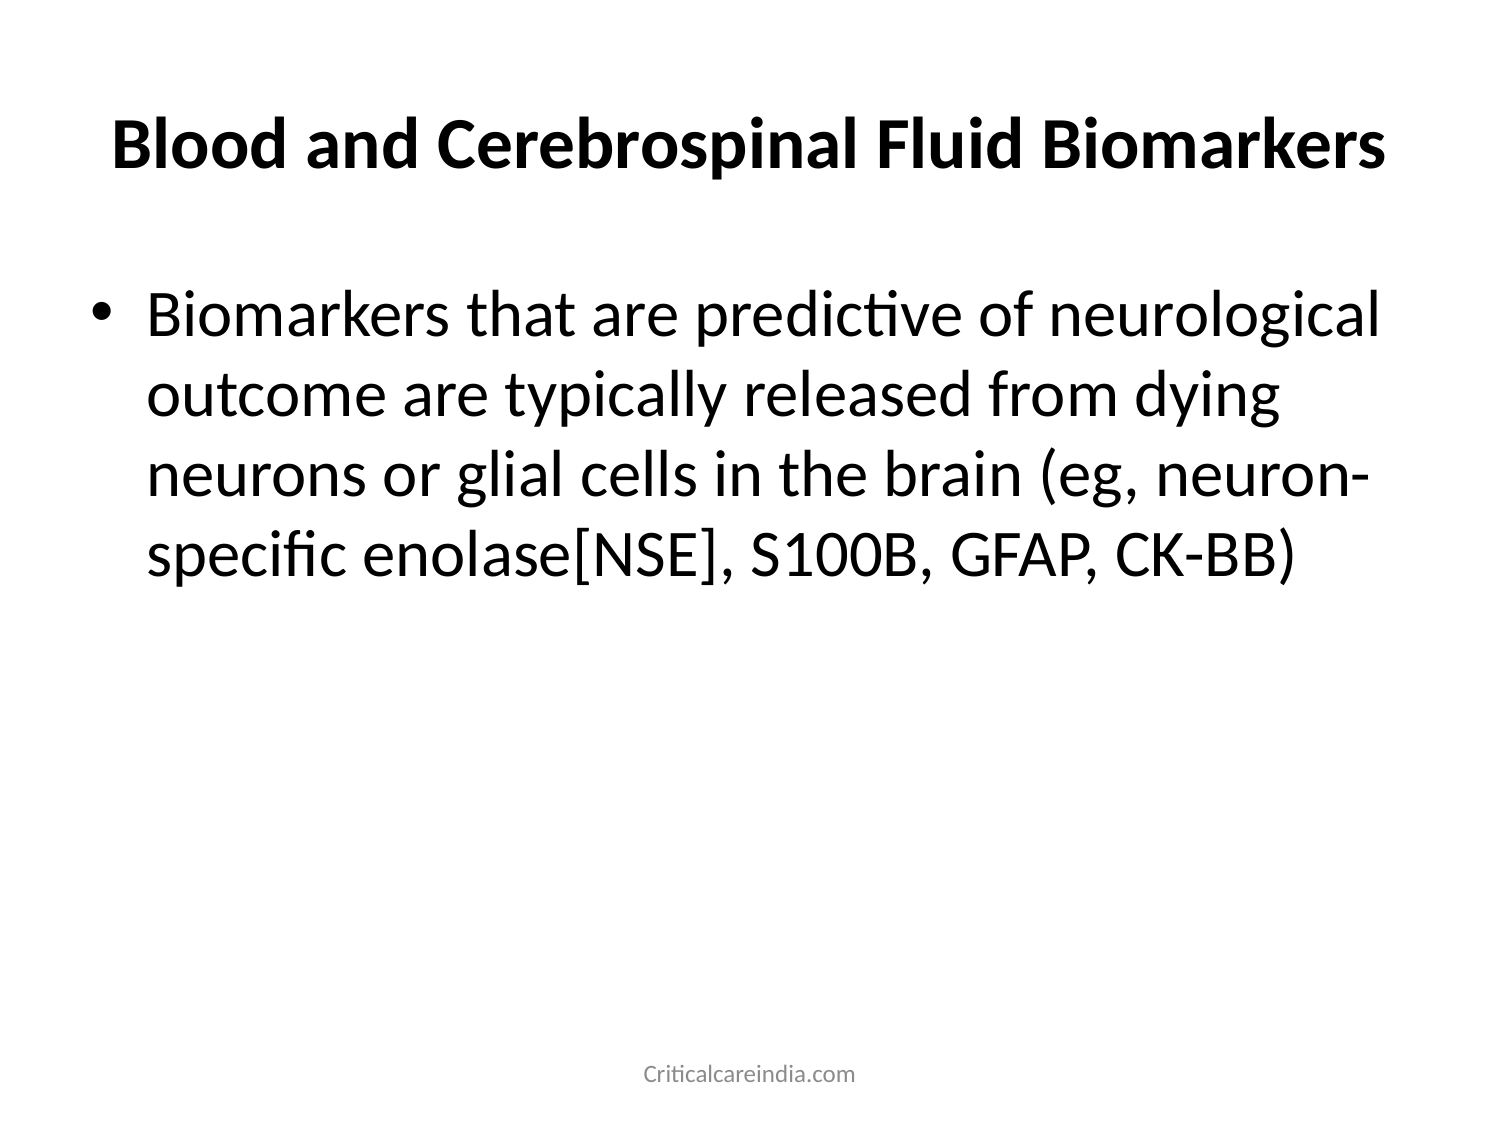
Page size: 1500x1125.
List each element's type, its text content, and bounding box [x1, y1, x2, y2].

footer Criticalcareindia.com [512, 1042, 988, 1103]
title Blood and Cerebrospinal Fluid Biomarkers [75, 45, 1425, 233]
list Biomarkers that are predictive of neurological outcome are typically released from dying neurons or glial cells in the brain (eg, neuron-specific enolase[NSE], S100B, GFAP, CK-BB) [75, 262, 1425, 1005]
